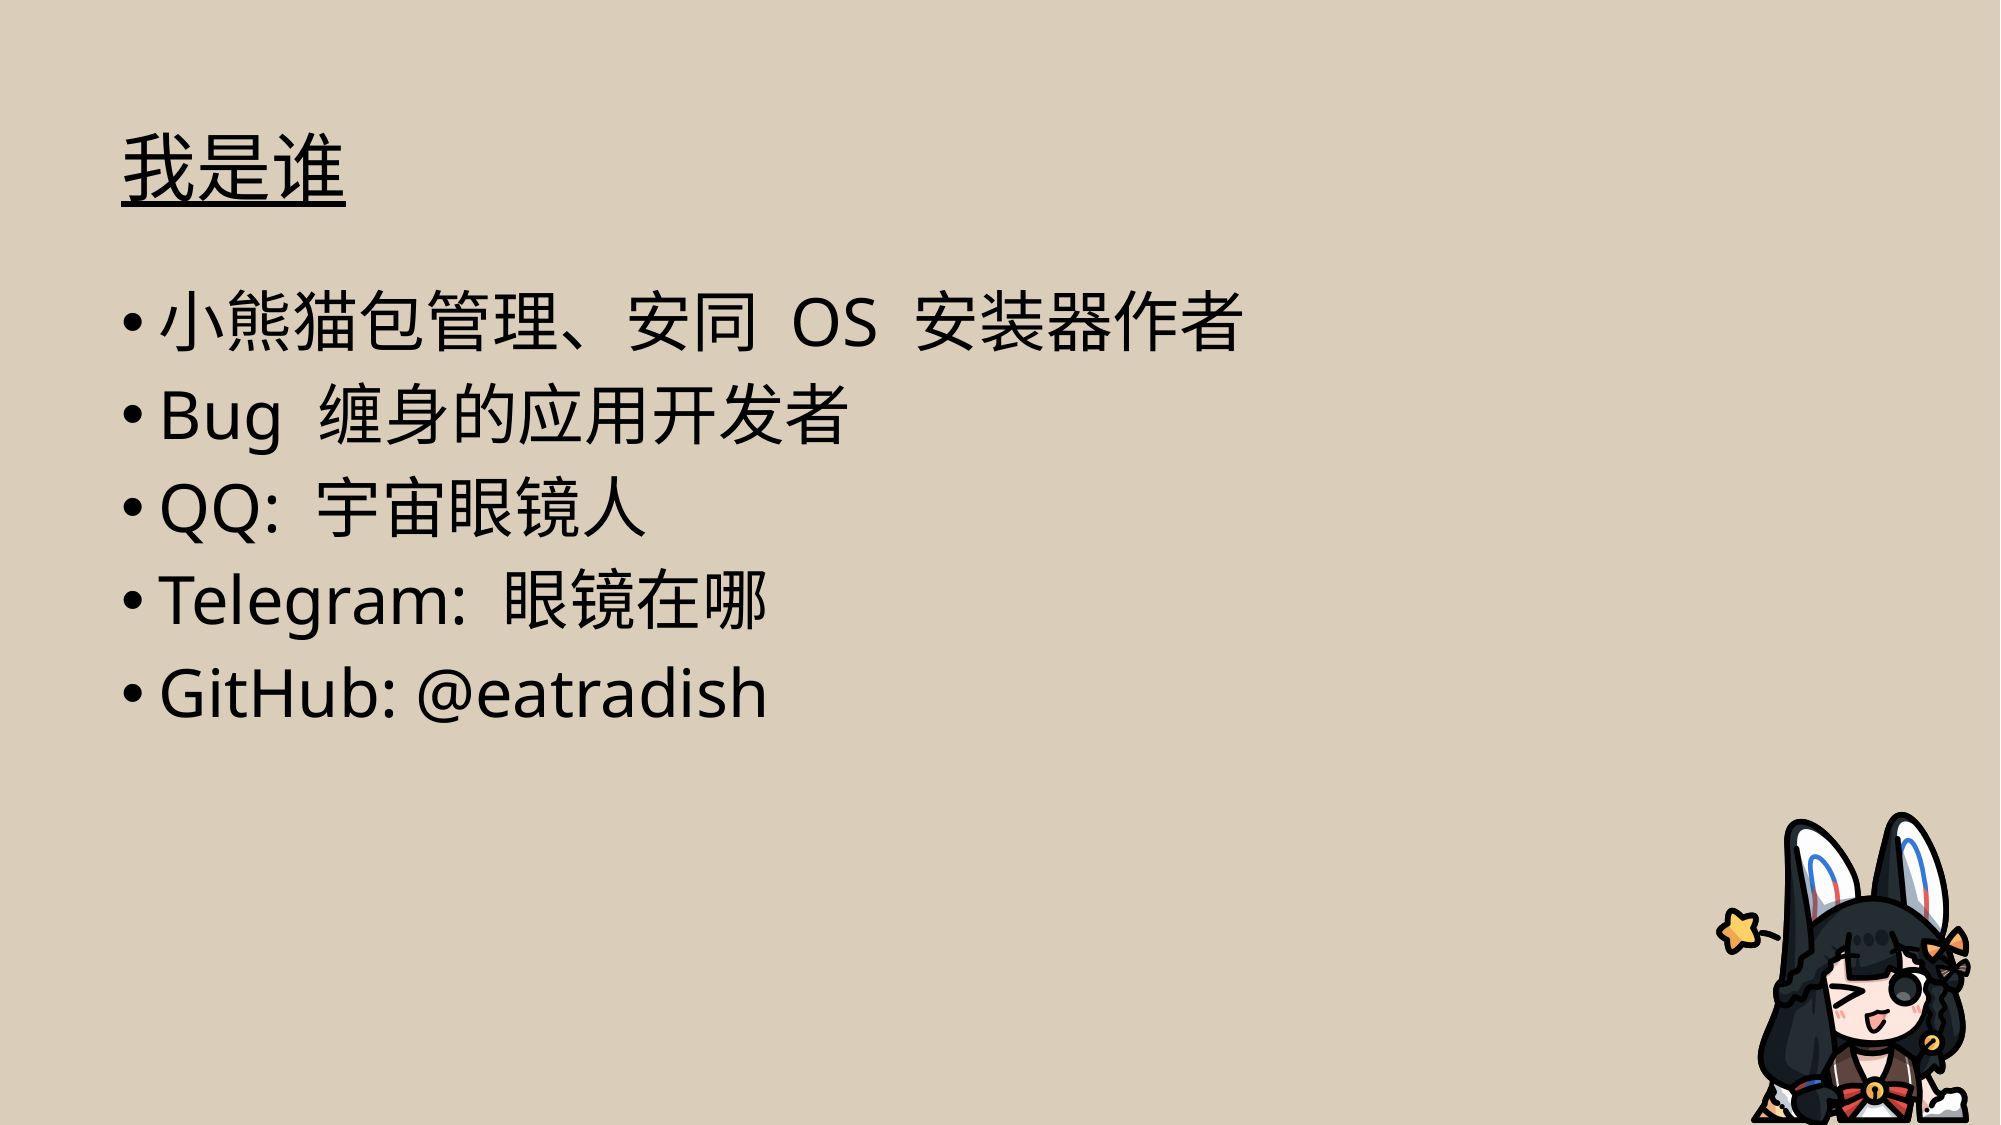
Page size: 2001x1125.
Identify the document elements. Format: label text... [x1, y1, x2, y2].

picture [1712, 781, 1981, 1125]
list 小熊猫包管理、安同 OS 安装器作者 Bug 缠身的应用开发者 QQ: 宇宙眼镜人 Telegram: 眼镜在哪 GitHub: @eatradish [106, 281, 1713, 1014]
title 我是谁 [106, 92, 1832, 252]
